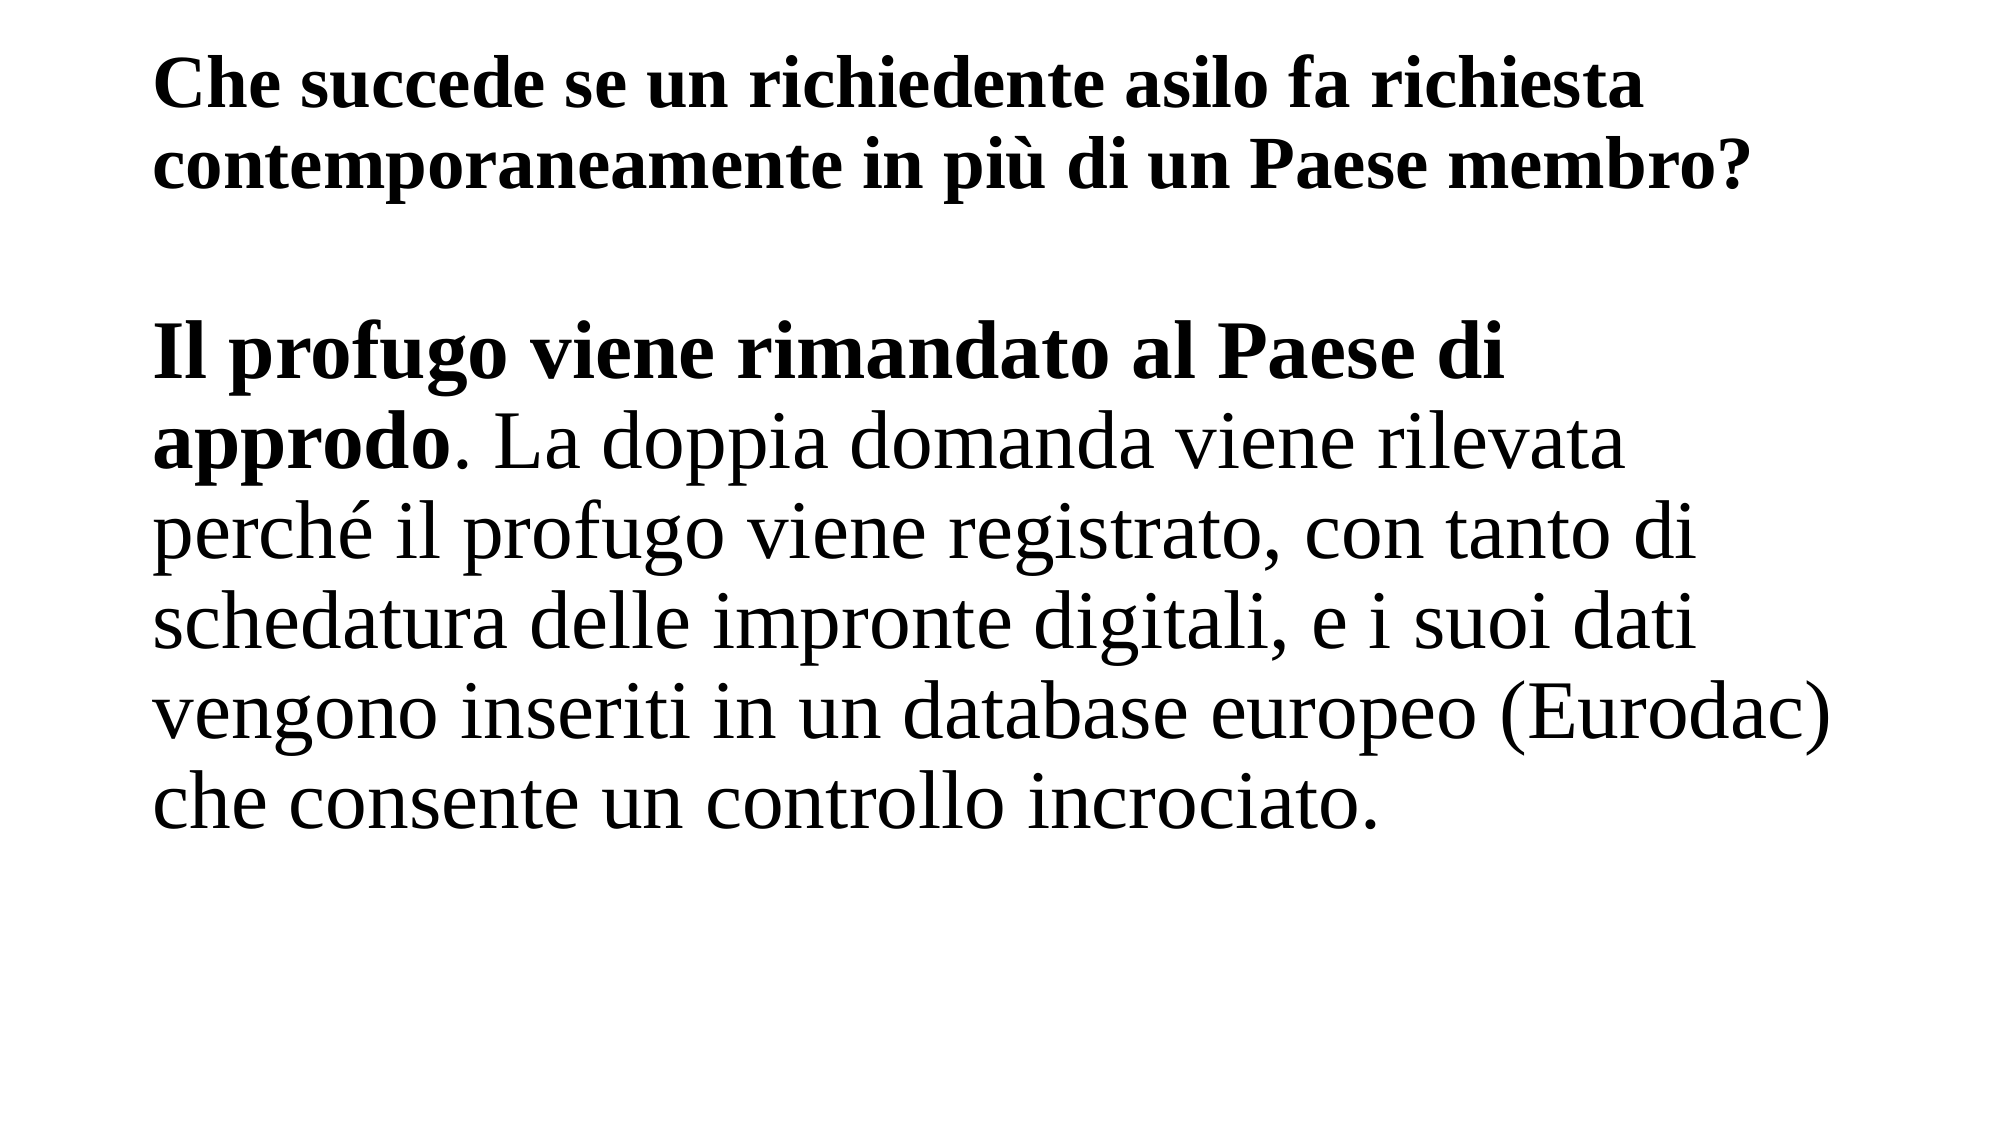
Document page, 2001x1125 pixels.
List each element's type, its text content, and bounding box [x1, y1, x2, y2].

list Il profugo viene rimandato al Paese di approdo. La doppia domanda viene rilevata perché il profugo viene registrato, con tanto di schedatura delle impronte digitali, e i suoi dati vengono inseriti in un database europeo (Eurodac) che consente un controllo incrociato. [137, 299, 1863, 1014]
title Che succede se un richiedente asilo fa richiesta contemporaneamente in più di un Paese membro? [137, 59, 1863, 278]
